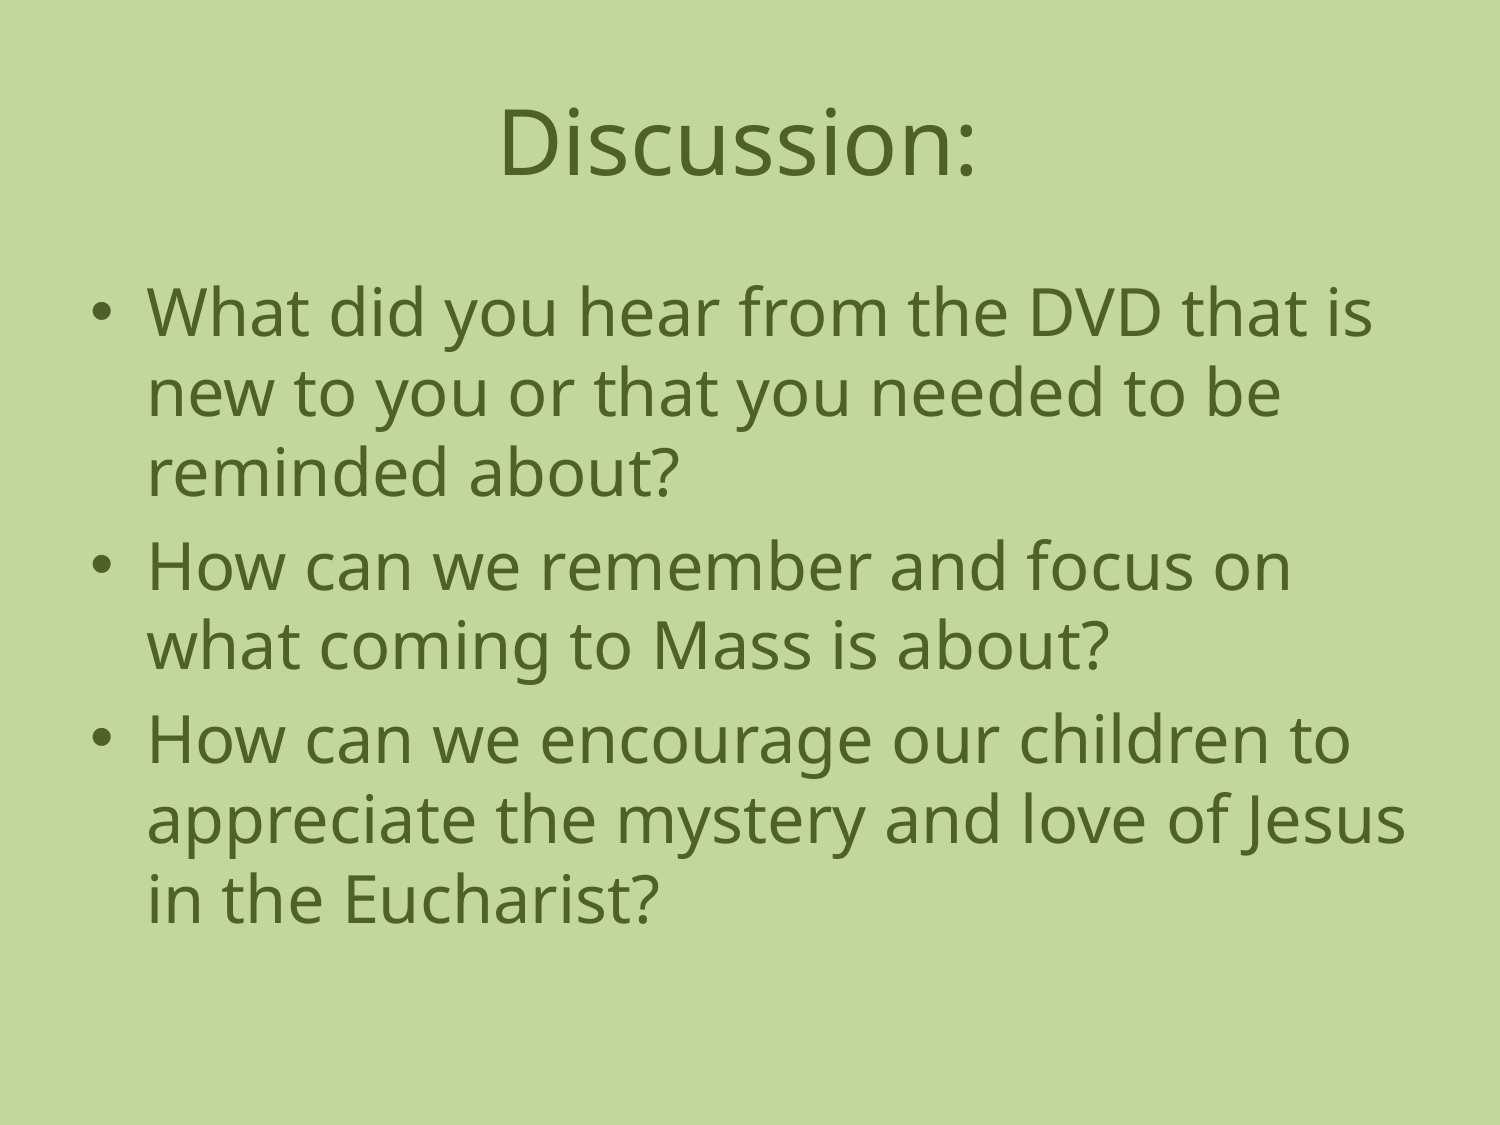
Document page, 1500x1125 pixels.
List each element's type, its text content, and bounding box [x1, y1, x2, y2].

title Discussion: [74, 44, 1426, 233]
list What did you hear from the DVD that is new to you or that you needed to be reminded about? How can we remember and focus on what coming to Mass is about? How can we encourage our children to appreciate the mystery and love of Jesus in the Eucharist? [74, 262, 1426, 1006]
